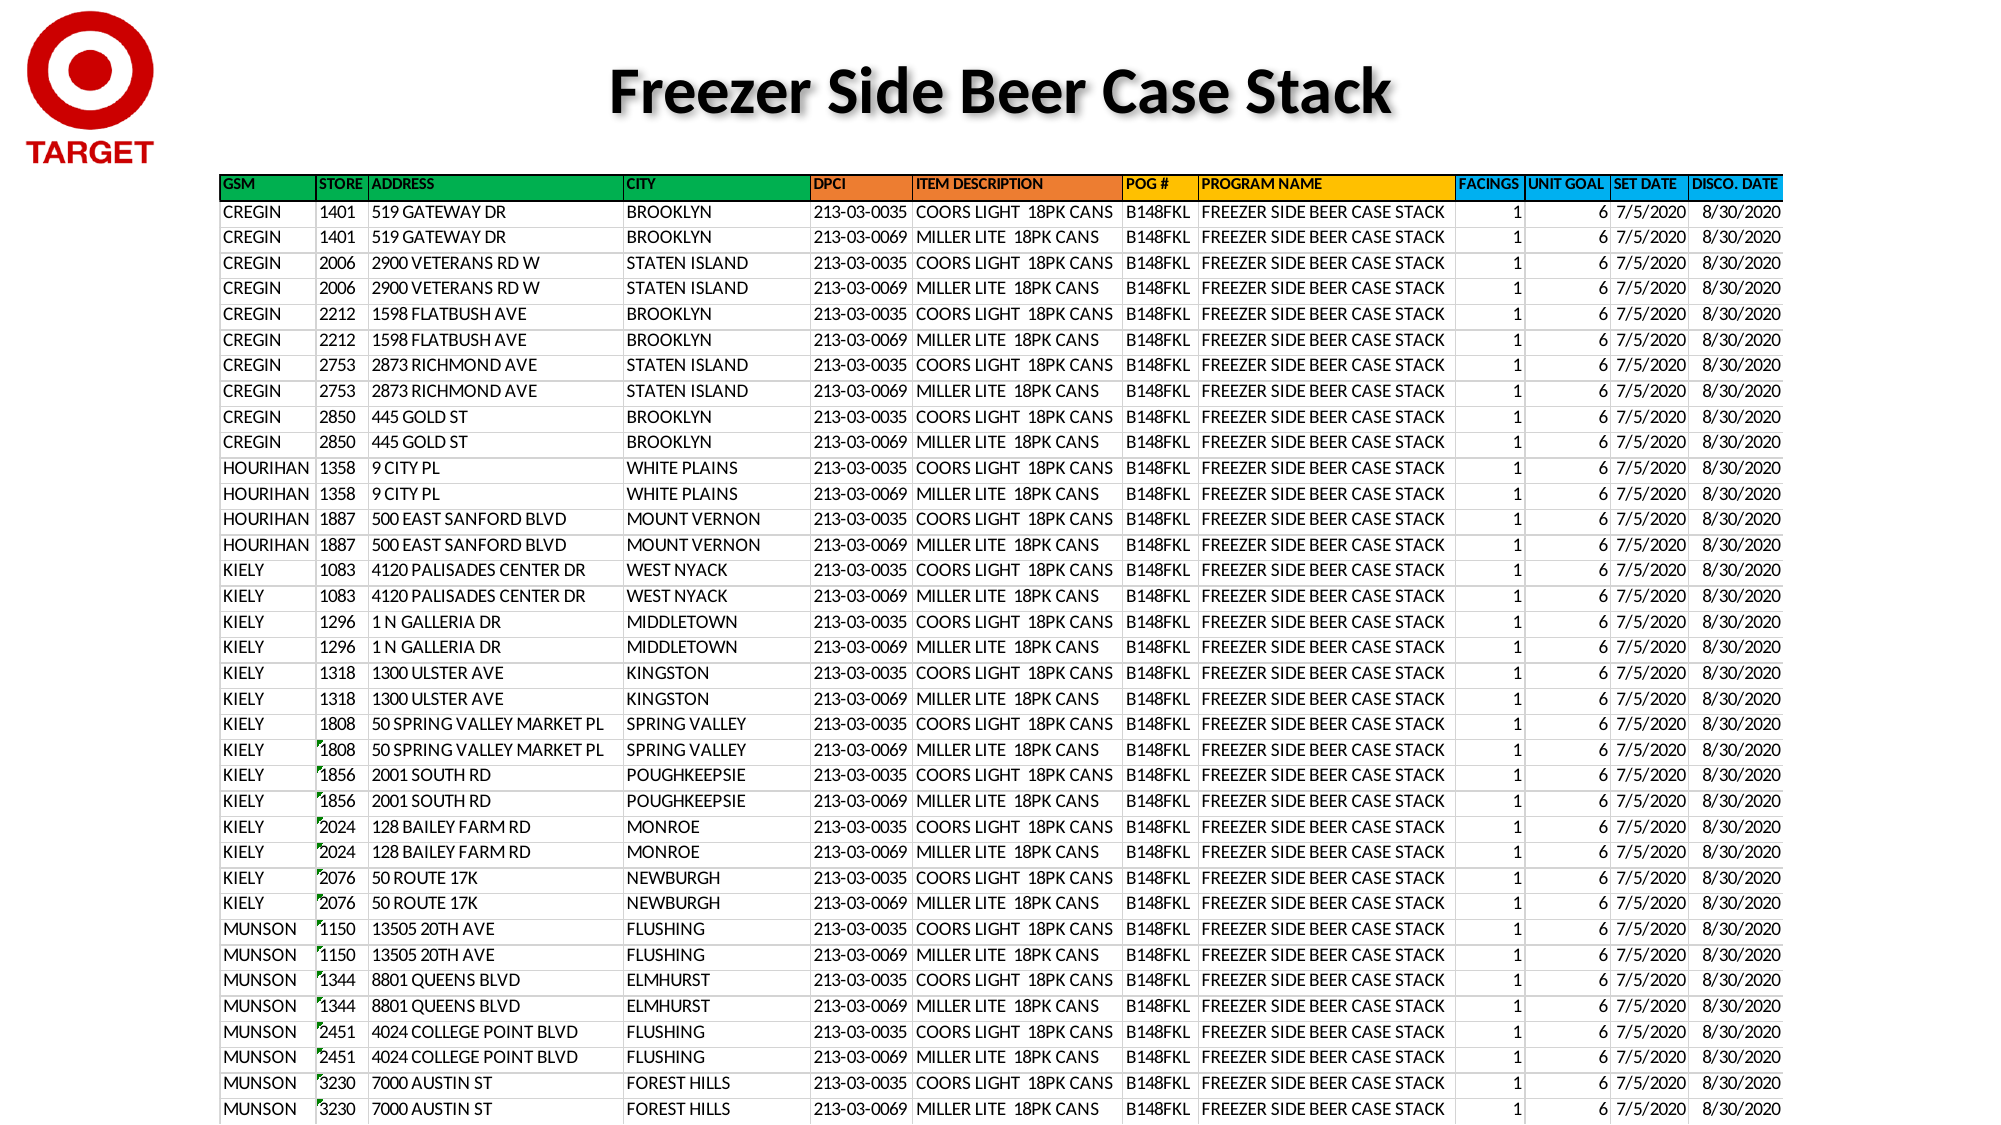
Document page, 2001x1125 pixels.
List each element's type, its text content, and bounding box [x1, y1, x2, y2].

text_box Freezer Side Beer Case Stack [594, 39, 1409, 134]
picture [19, 0, 160, 175]
picture [219, 174, 1785, 1125]
